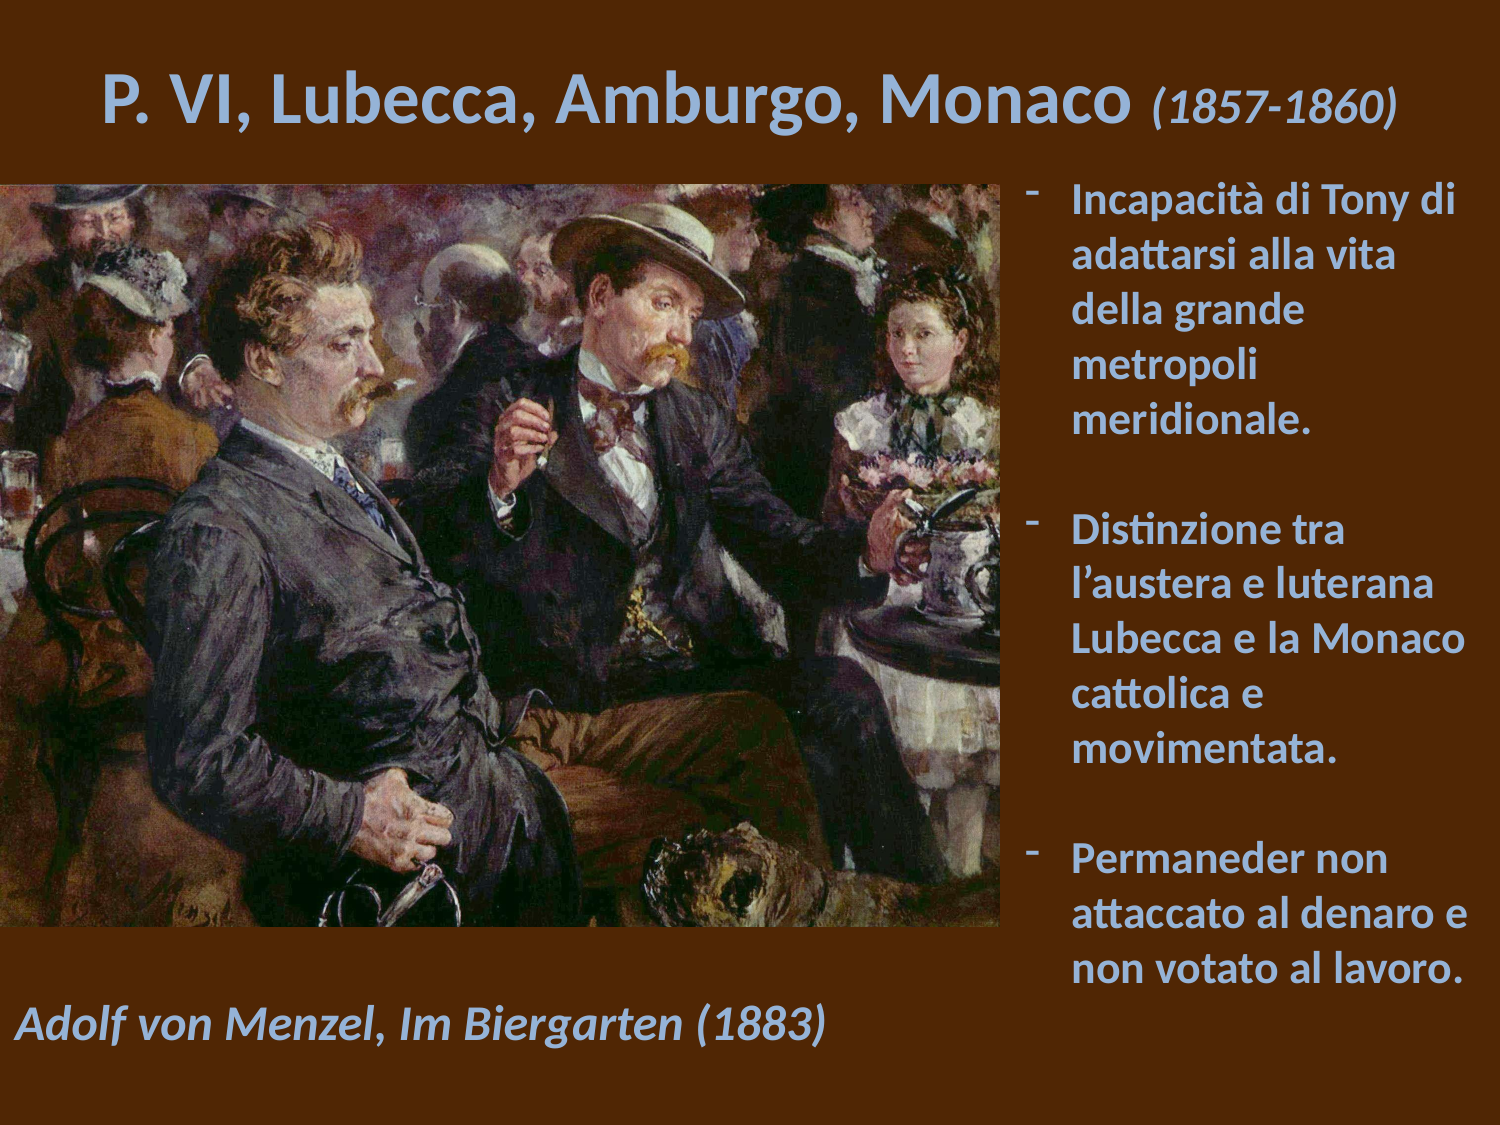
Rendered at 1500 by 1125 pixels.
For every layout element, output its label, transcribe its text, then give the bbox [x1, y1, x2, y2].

text_box Incapacità di Tony di adattarsi alla vita della grande metropoli meridionale. Distinzione tra l’austera e luterana Lubecca e la Monaco cattolica e movimentata. Permaneder non attaccato al denaro e non votato al lavoro. [1009, 160, 1500, 1001]
title P. VI, Lubecca, Amburgo, Monaco (1857-1860) [0, 0, 1500, 188]
text_box Adolf von Menzel, Im Biergarten (1883) [0, 982, 1069, 1058]
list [0, 184, 1000, 928]
